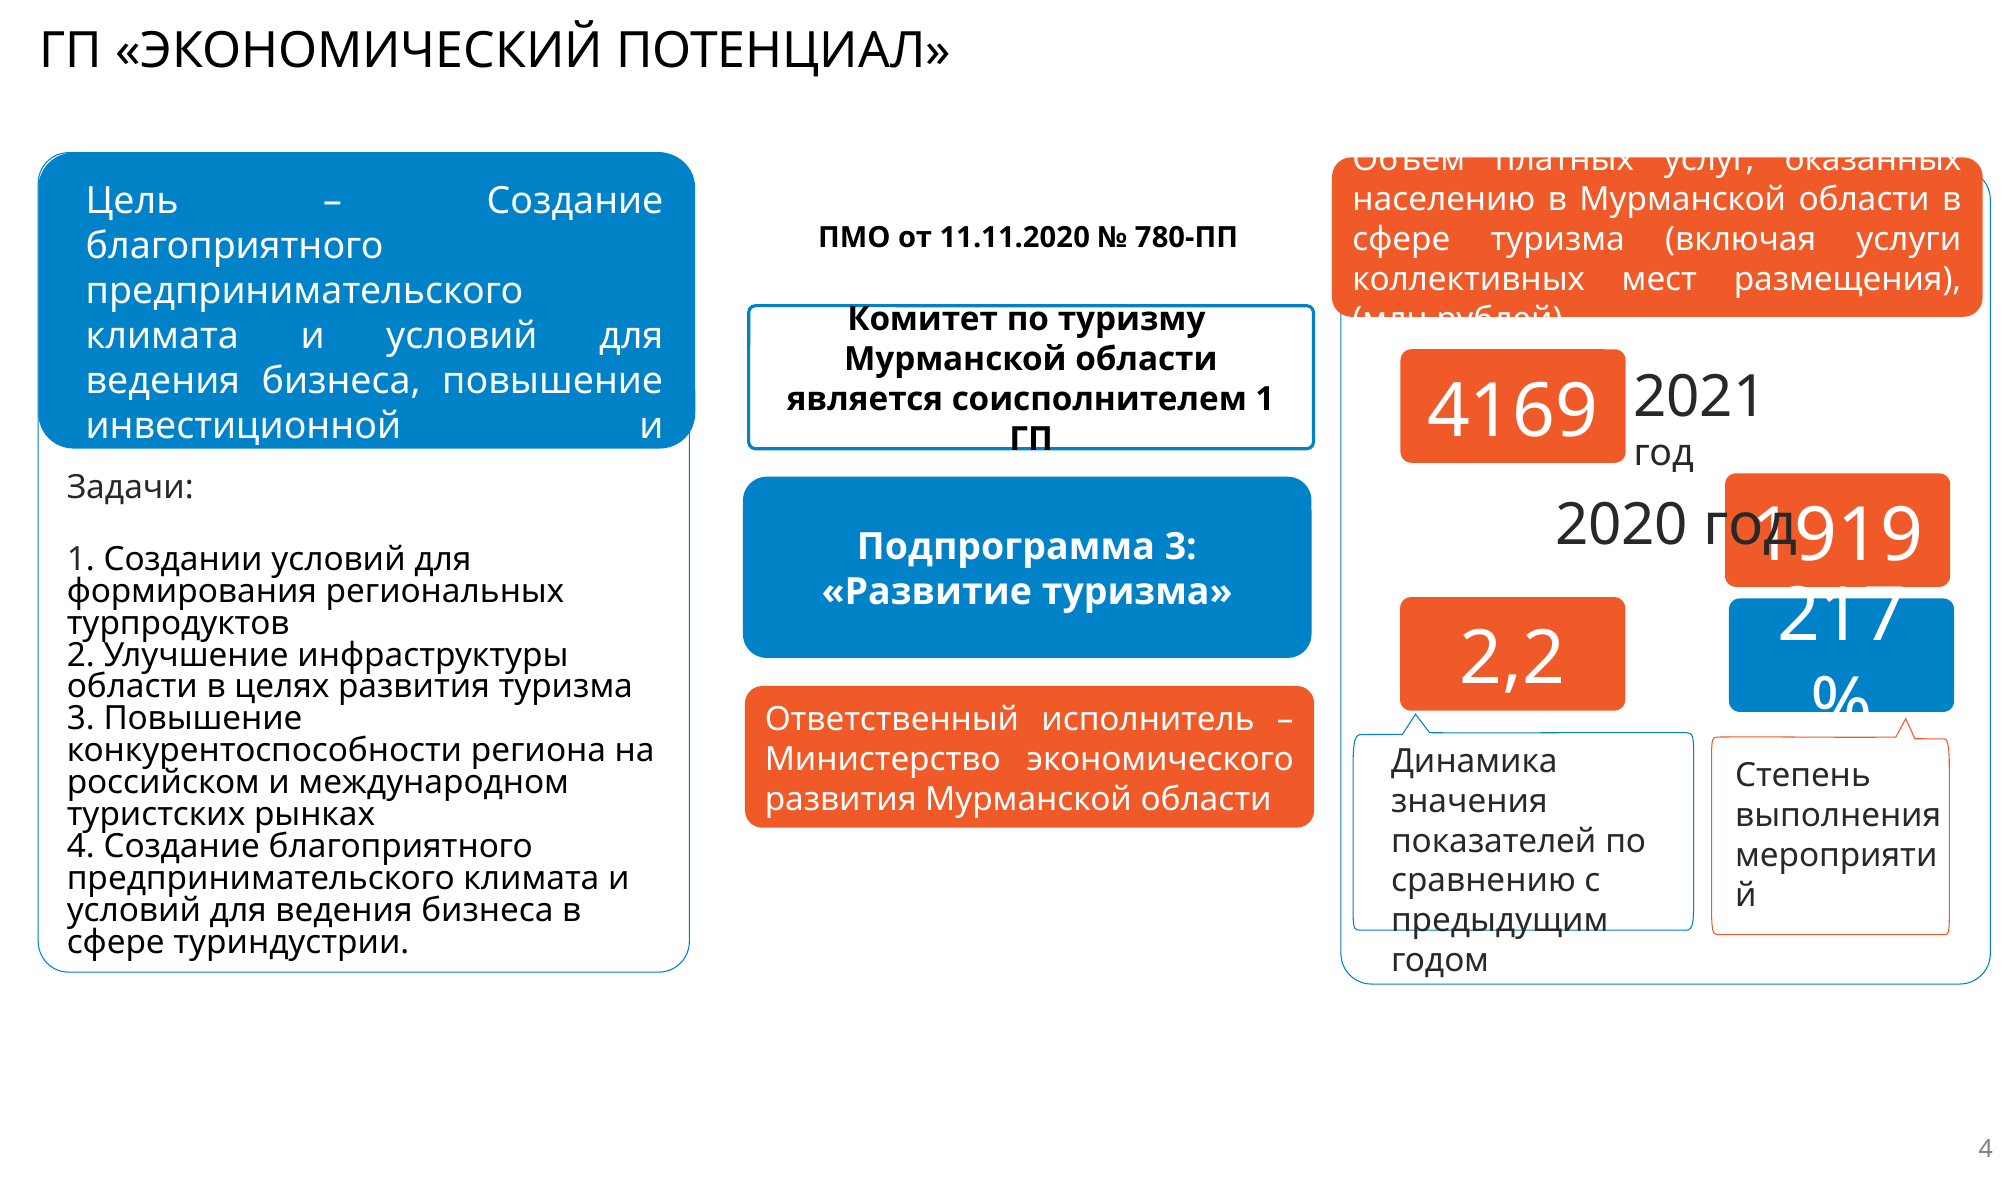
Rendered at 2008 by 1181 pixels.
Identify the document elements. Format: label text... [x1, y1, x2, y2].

slide_number 4 [1652, 1118, 2008, 1181]
text_box ПМО от 11.11.2020 № 780-ПП [744, 210, 1312, 261]
text_box Комитет по туризму Мурманской области является соисполнителем 1 ГП [747, 304, 1315, 450]
text_box Подпрограмма 3: «Развитие туризма» [741, 475, 1313, 659]
text_box Объем платных услуг, оказанных населению в Мурманской области в сфере туризма (включая услуги коллективных мест размещения), (млн рублей) [1330, 156, 1983, 315]
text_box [38, 152, 696, 973]
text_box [1340, 169, 1991, 985]
text_box ГП «ЭКОНОМИЧЕСКИЙ ПОТЕНЦИАЛ» [24, 10, 1963, 85]
text_box Ответственный исполнитель – Министерство экономического развития Мурманской области [743, 684, 1316, 829]
